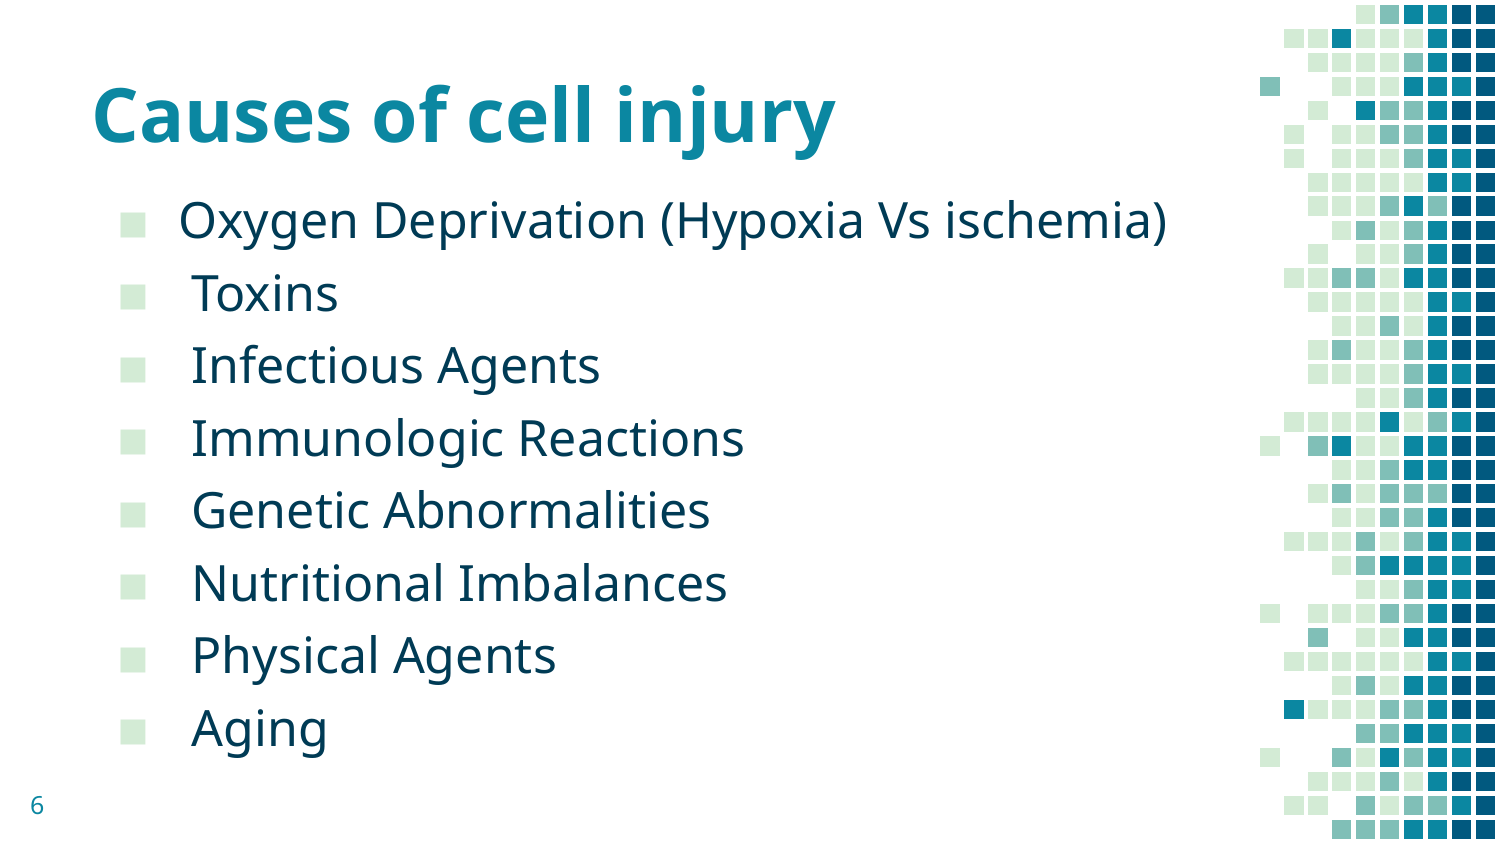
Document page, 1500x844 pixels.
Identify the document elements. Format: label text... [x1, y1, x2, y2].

slide_number 6 [15, 774, 105, 839]
list Oxygen Deprivation (Hypoxia Vs ischemia) Toxins Infectious Agents Immunologic Reactions Genetic Abnormalities Nutritional Imbalances Physical Agents Aging [88, 173, 1198, 663]
title Causes of cell injury [76, 32, 1186, 173]
